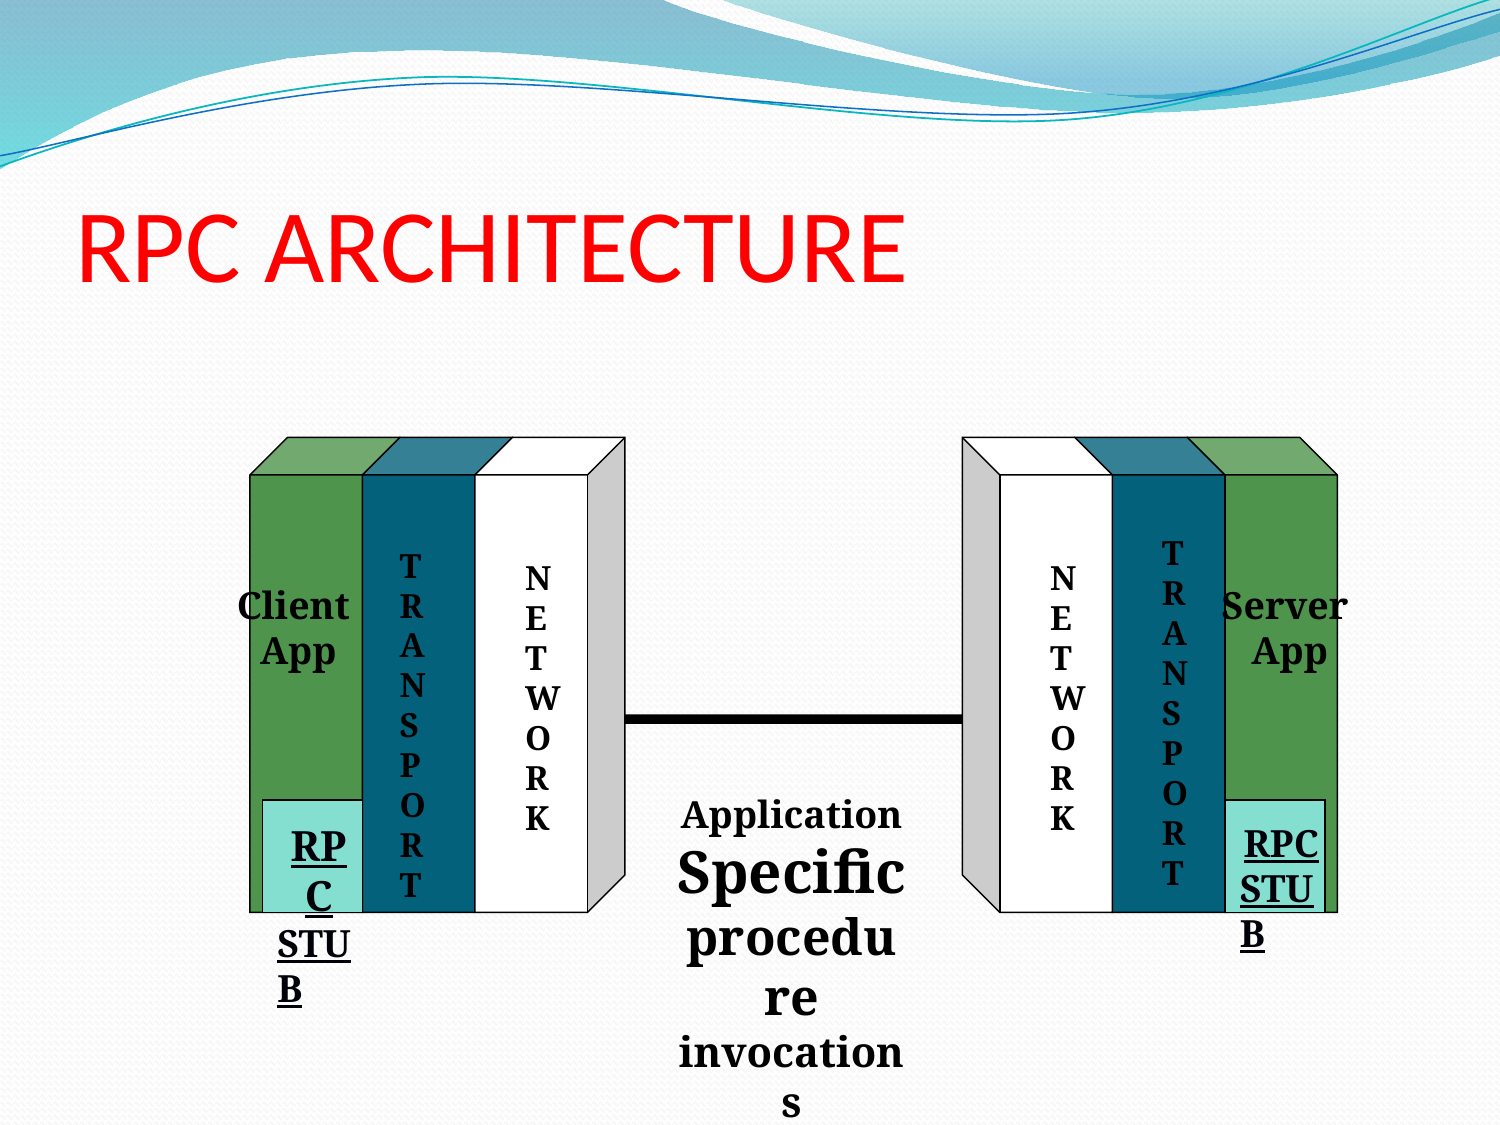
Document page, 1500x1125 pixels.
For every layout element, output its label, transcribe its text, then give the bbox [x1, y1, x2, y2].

text_box [1188, 437, 1338, 574]
text_box Server App [1208, 574, 1373, 680]
text_box T R A N S P O R T [1147, 524, 1208, 939]
text_box [1076, 437, 1225, 913]
text_box [262, 800, 363, 812]
text_box [962, 437, 1113, 913]
text_box [474, 437, 625, 913]
text_box T R A N S P O R T [384, 537, 445, 952]
text_box N E T W O R K [1035, 549, 1101, 884]
text_box [362, 437, 511, 913]
text_box [1224, 800, 1325, 812]
text_box RPC STUB [262, 812, 375, 1018]
text_box [1225, 680, 1338, 812]
text_box [249, 437, 399, 574]
text_box [249, 680, 362, 913]
title RPC ARCHITECTURE [75, 115, 1438, 303]
text_box N E T W O R K [510, 549, 576, 884]
text_box Client App [222, 574, 375, 680]
text_box RPC STUB [1224, 812, 1338, 963]
text_box Application Specific procedure invocations and returns [660, 783, 923, 1125]
